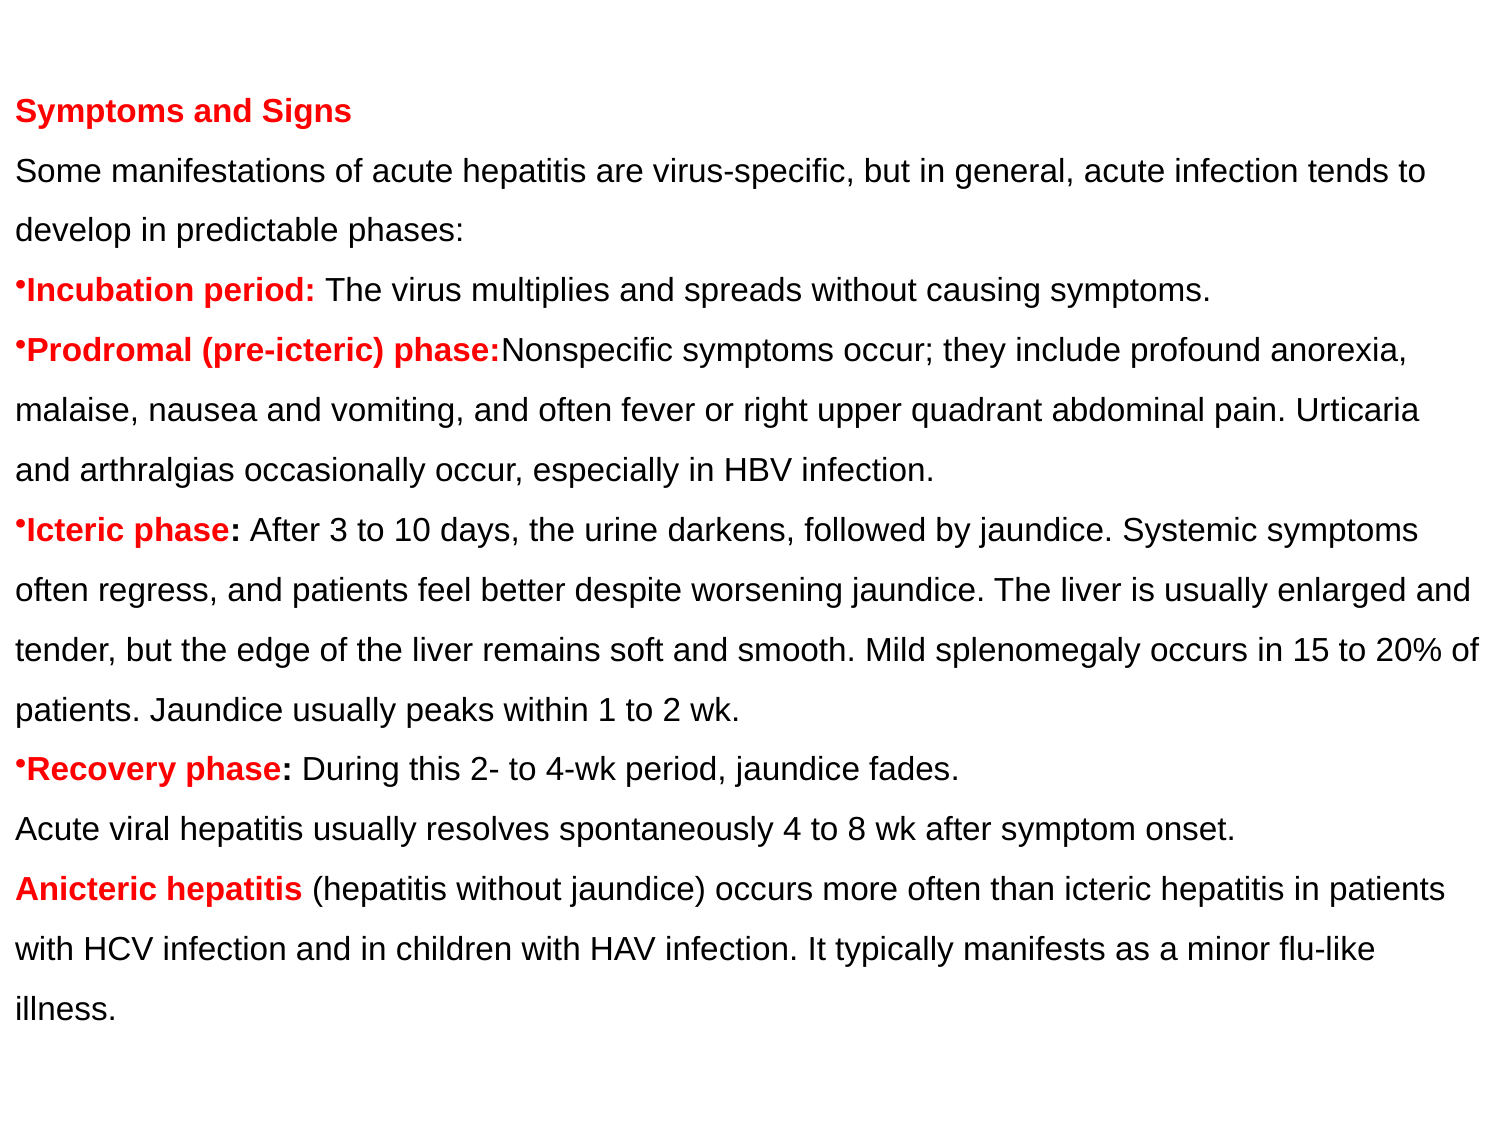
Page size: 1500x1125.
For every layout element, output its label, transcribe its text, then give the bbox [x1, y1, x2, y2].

text_box Symptoms and Signs Some manifestations of acute hepatitis are virus-specific, but in general, acute infection tends to develop in predictable phases: Incubation period: The virus multiplies and spreads without causing symptoms. Prodromal (pre-icteric) phase:Nonspecific symptoms occur; they include profound anorexia, malaise, nausea and vomiting, and often fever or right upper quadrant abdominal pain. Urticaria and arthralgias occasionally occur, especially in HBV infection. Icteric phase: After 3 to 10 days, the urine darkens, followed by jaundice. Systemic symptoms often regress, and patients feel better despite worsening jaundice. The liver is usually enlarged and tender, but the edge of the liver remains soft and smooth. Mild splenomegaly occurs in 15 to 20% of patients. Jaundice usually peaks within 1 to 2 wk. Recovery phase: During this 2- to 4-wk period, jaundice fades. Acute viral hepatitis usually resolves spontaneously 4 to 8 wk after symptom onset. Anicteric hepatitis (hepatitis without jaundice) occurs more often than icteric hepatitis in patients with HCV infection and in children with HAV infection. It typically manifests as a minor flu-like illness. [0, 81, 1500, 1034]
